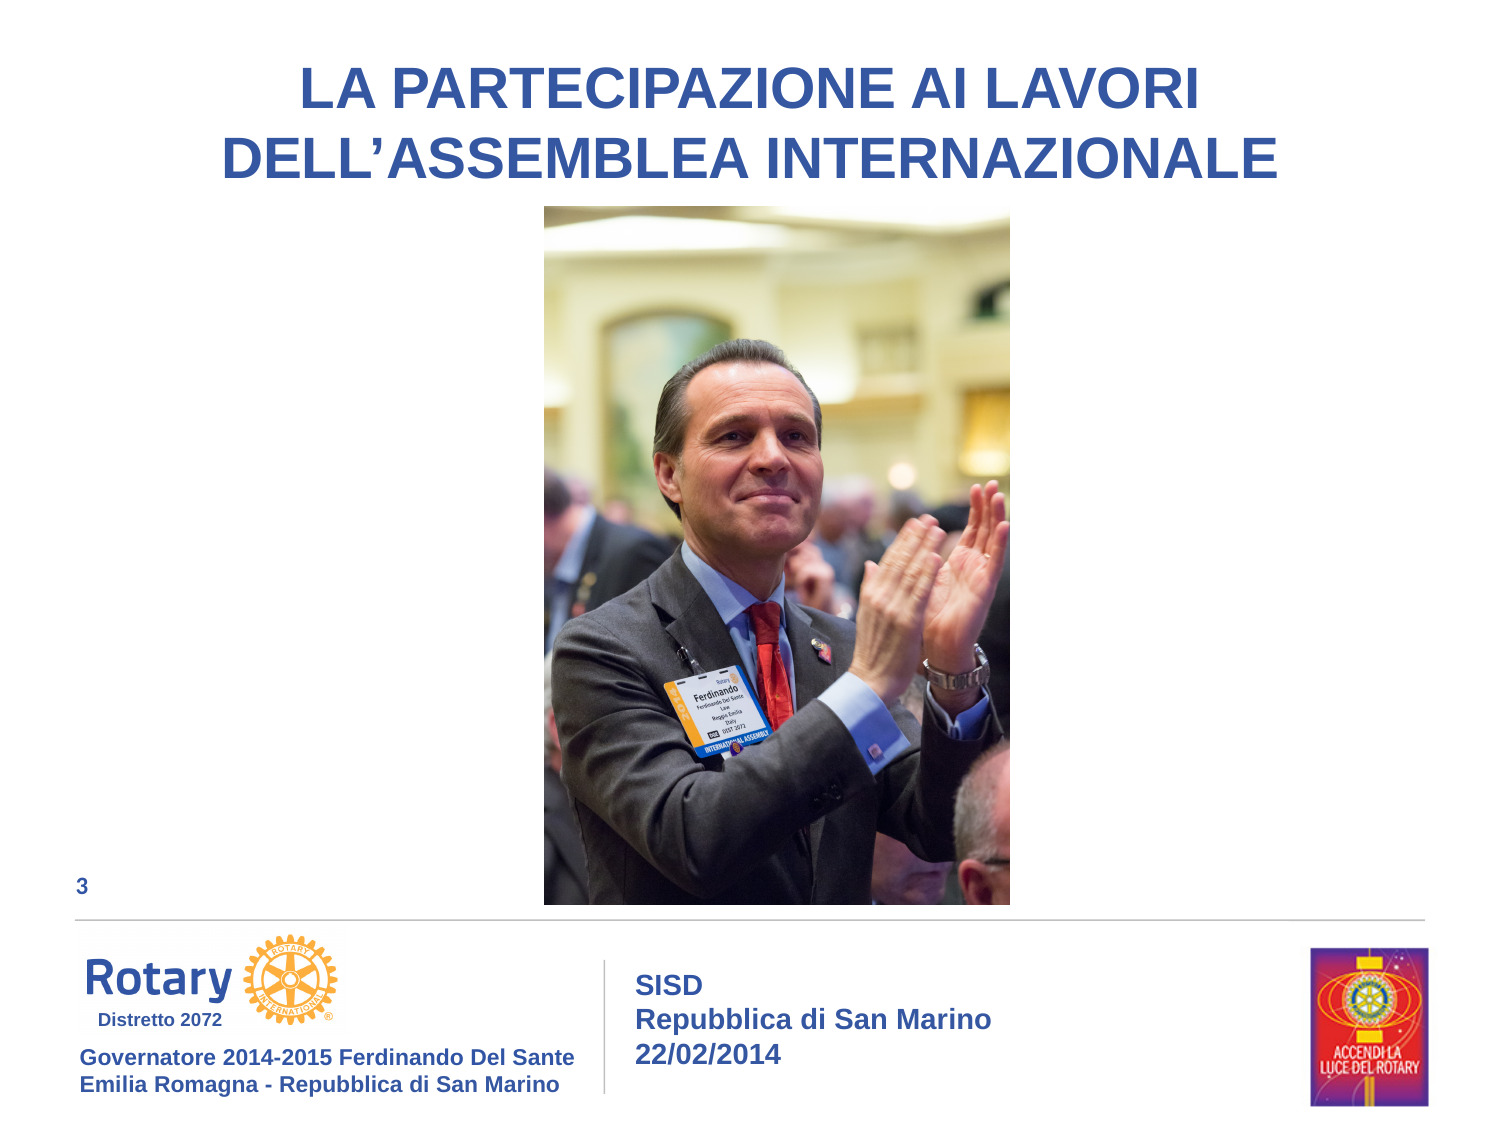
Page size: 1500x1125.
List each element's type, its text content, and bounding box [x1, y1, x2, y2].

picture [543, 206, 1011, 906]
picture [76, 924, 348, 1035]
picture [1297, 924, 1470, 1125]
text_box LA PARTECIPAZIONE AI LAVORI DELL’ASSEMBLEA INTERNAZIONALE [17, 42, 1483, 198]
